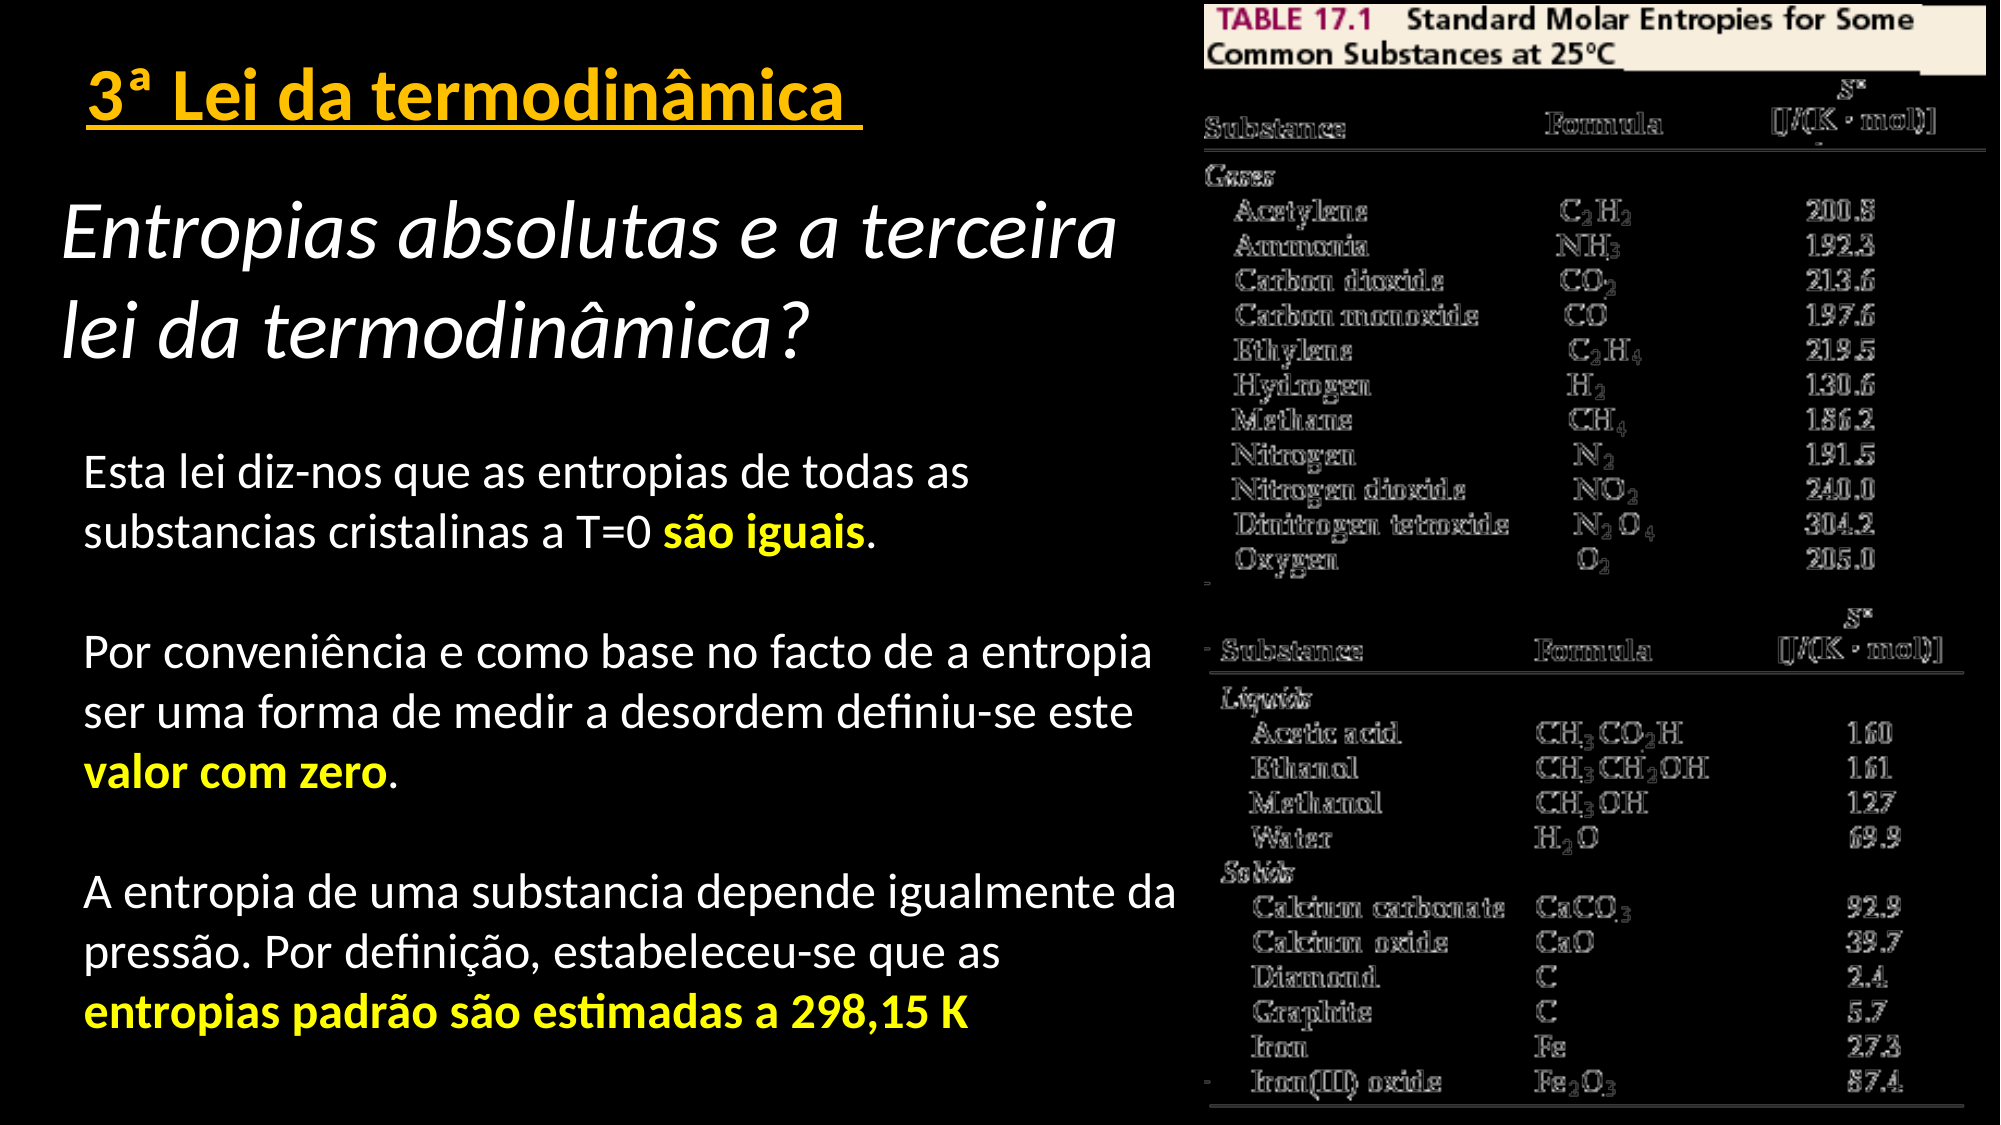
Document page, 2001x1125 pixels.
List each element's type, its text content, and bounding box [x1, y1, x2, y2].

picture [1204, 4, 1986, 1125]
text_box Esta lei diz-nos que as entropias de todas as substancias cristalinas a T=0 são iguais. Por conveniência e como base no facto de a entropia ser uma forma de medir a desordem definiu-se este valor com zero. A entropia de uma substancia depende igualmente da pressão. Por definição, estabeleceu-se que as entropias padrão são estimadas a 298,15 K [68, 431, 1204, 1046]
text_box 3ª Lei da termodinâmica [71, 37, 878, 143]
text_box Entropias absolutas e a terceira lei da termodinâmica? [46, 167, 1190, 383]
